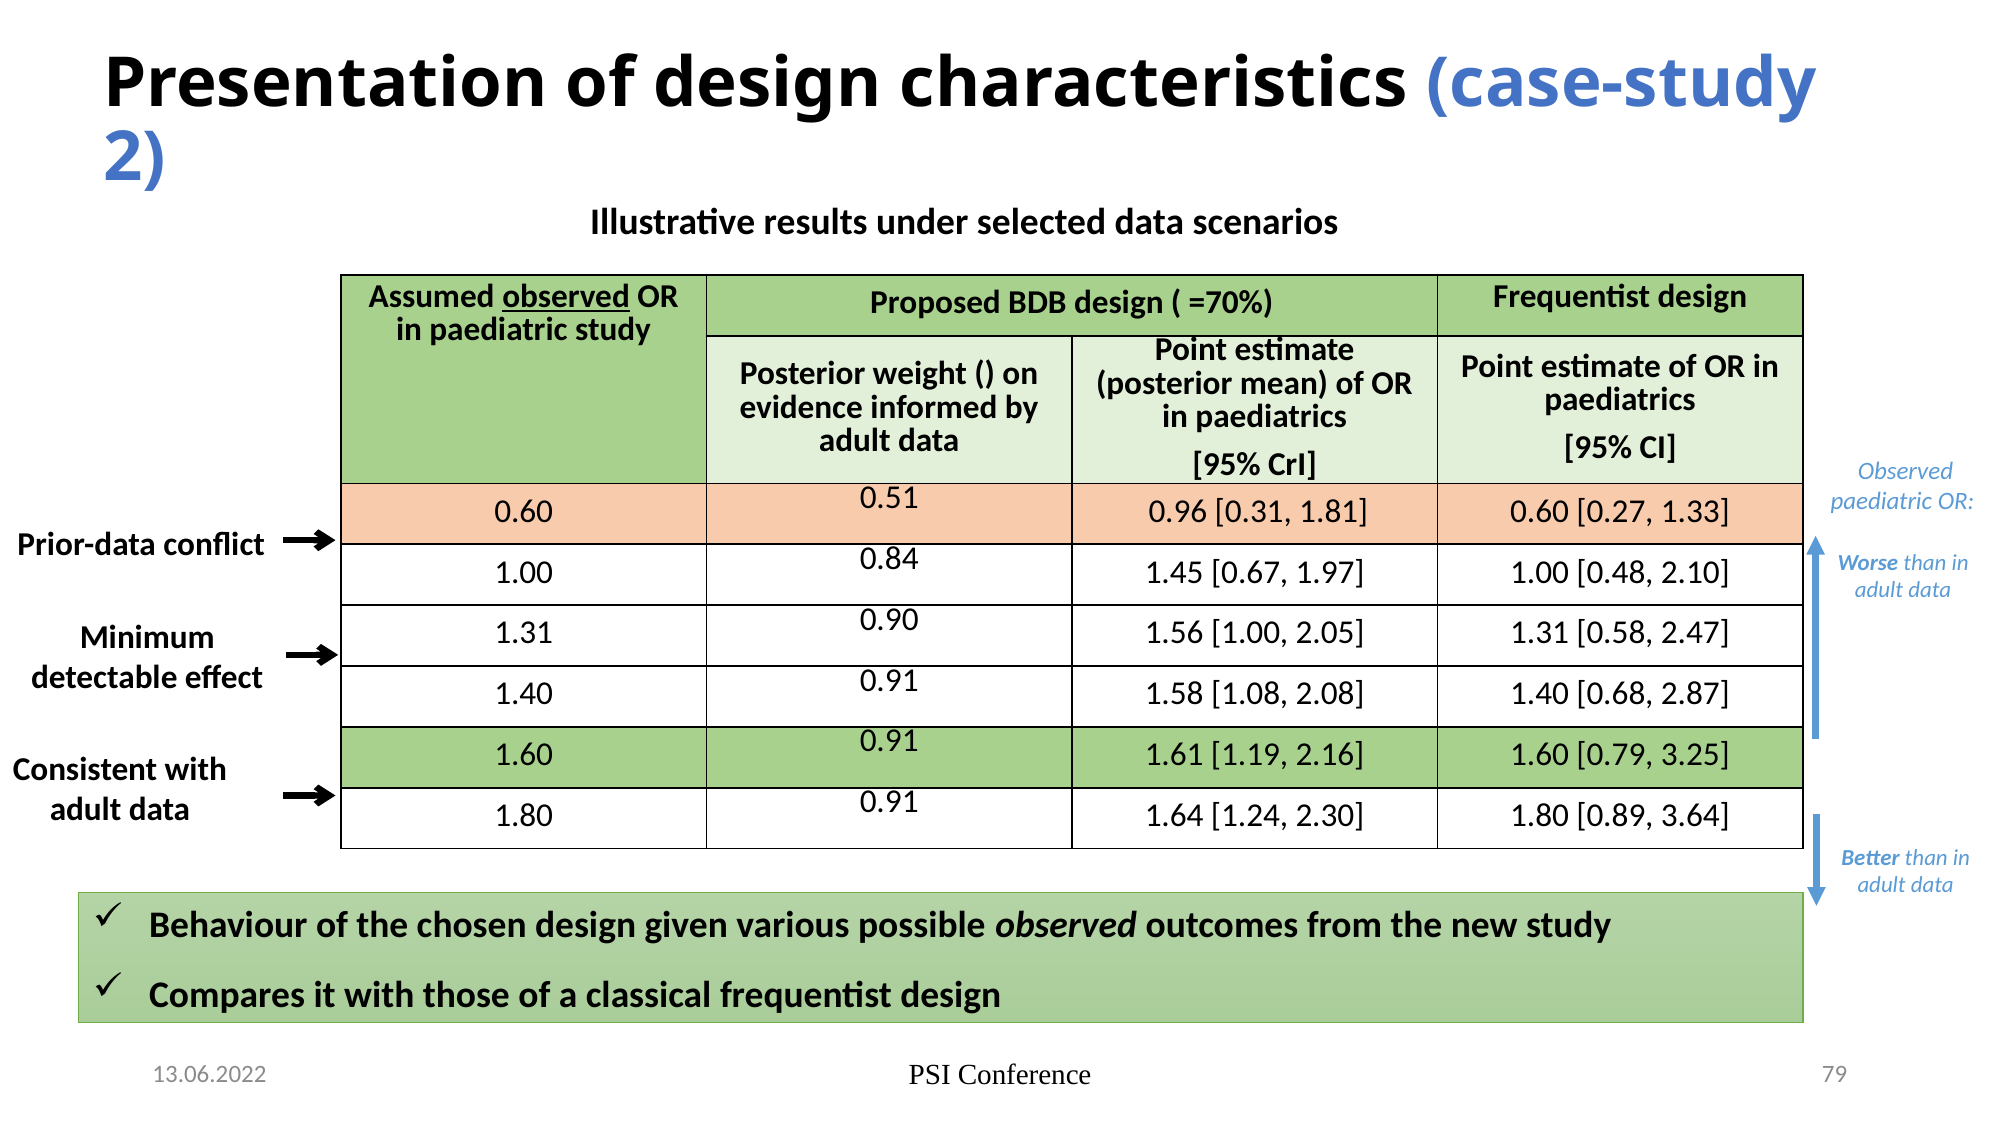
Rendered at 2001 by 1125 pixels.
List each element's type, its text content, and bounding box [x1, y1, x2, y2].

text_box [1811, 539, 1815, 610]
text_box Presentation of design characteristics (case-study 2) [88, 38, 1863, 204]
text_box Minimum detectable effect [5, 607, 289, 703]
text_box Consistent with adult data [0, 739, 262, 835]
text_box Better than in adult data [1818, 835, 1998, 905]
footer PSI Conference [662, 1042, 1338, 1103]
text_box Worse than in adult data [1816, 539, 1995, 610]
text_box Prior-data conflict [0, 514, 284, 570]
slide_number 79 [1412, 1042, 1863, 1103]
text_box Observed paediatric OR: [1813, 446, 1998, 522]
text_box Behaviour of the chosen design given various possible observed outcomes from the new study Compares it with those of a classical frequentist design [78, 892, 1804, 1023]
text_box Illustrative results under selected data scenarios [464, 189, 1465, 250]
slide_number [137, 1042, 588, 1103]
